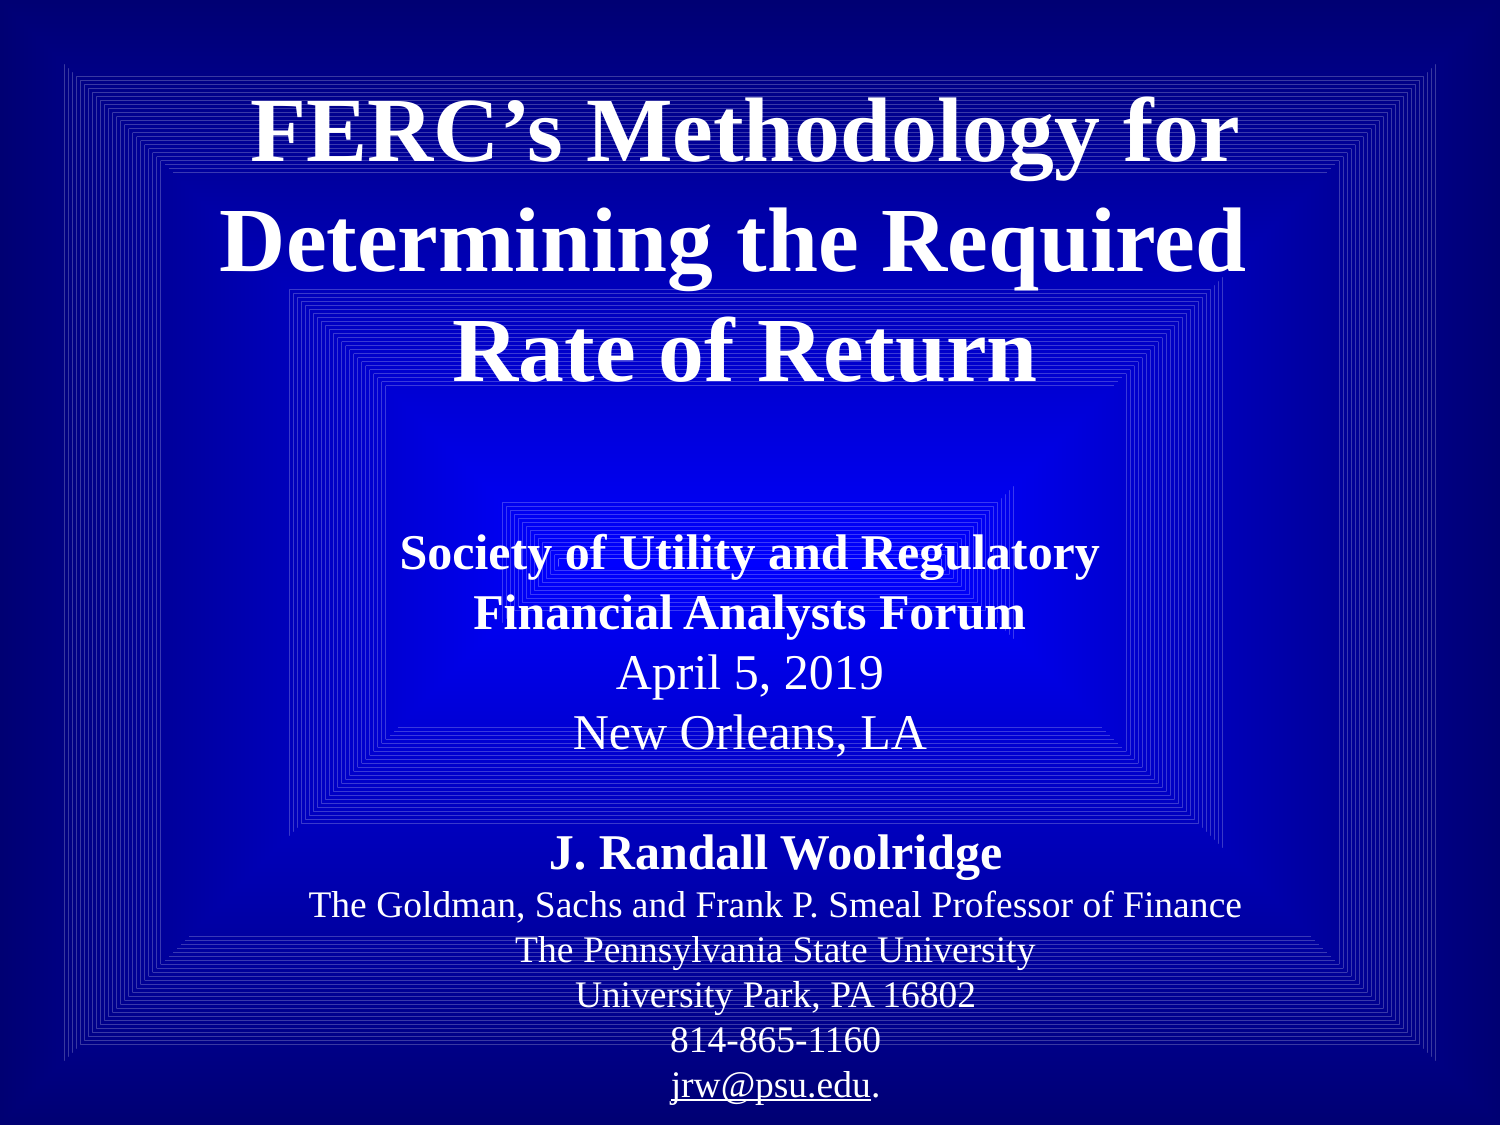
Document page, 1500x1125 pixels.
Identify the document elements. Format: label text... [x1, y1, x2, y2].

text_box Society of Utility and Regulatory Financial Analysts Forum April 5, 2019 New Orleans, LA [256, 512, 1244, 768]
text_box FERC’s Methodology for Determining the Required Rate of Return [0, 62, 1496, 408]
text_box J. Randall Woolridge The Goldman, Sachs and Frank P. Smeal Professor of Finance The Pennsylvania State University University Park, PA 16802 814-865-1160 jrw@psu.edu. [137, 812, 1414, 1113]
